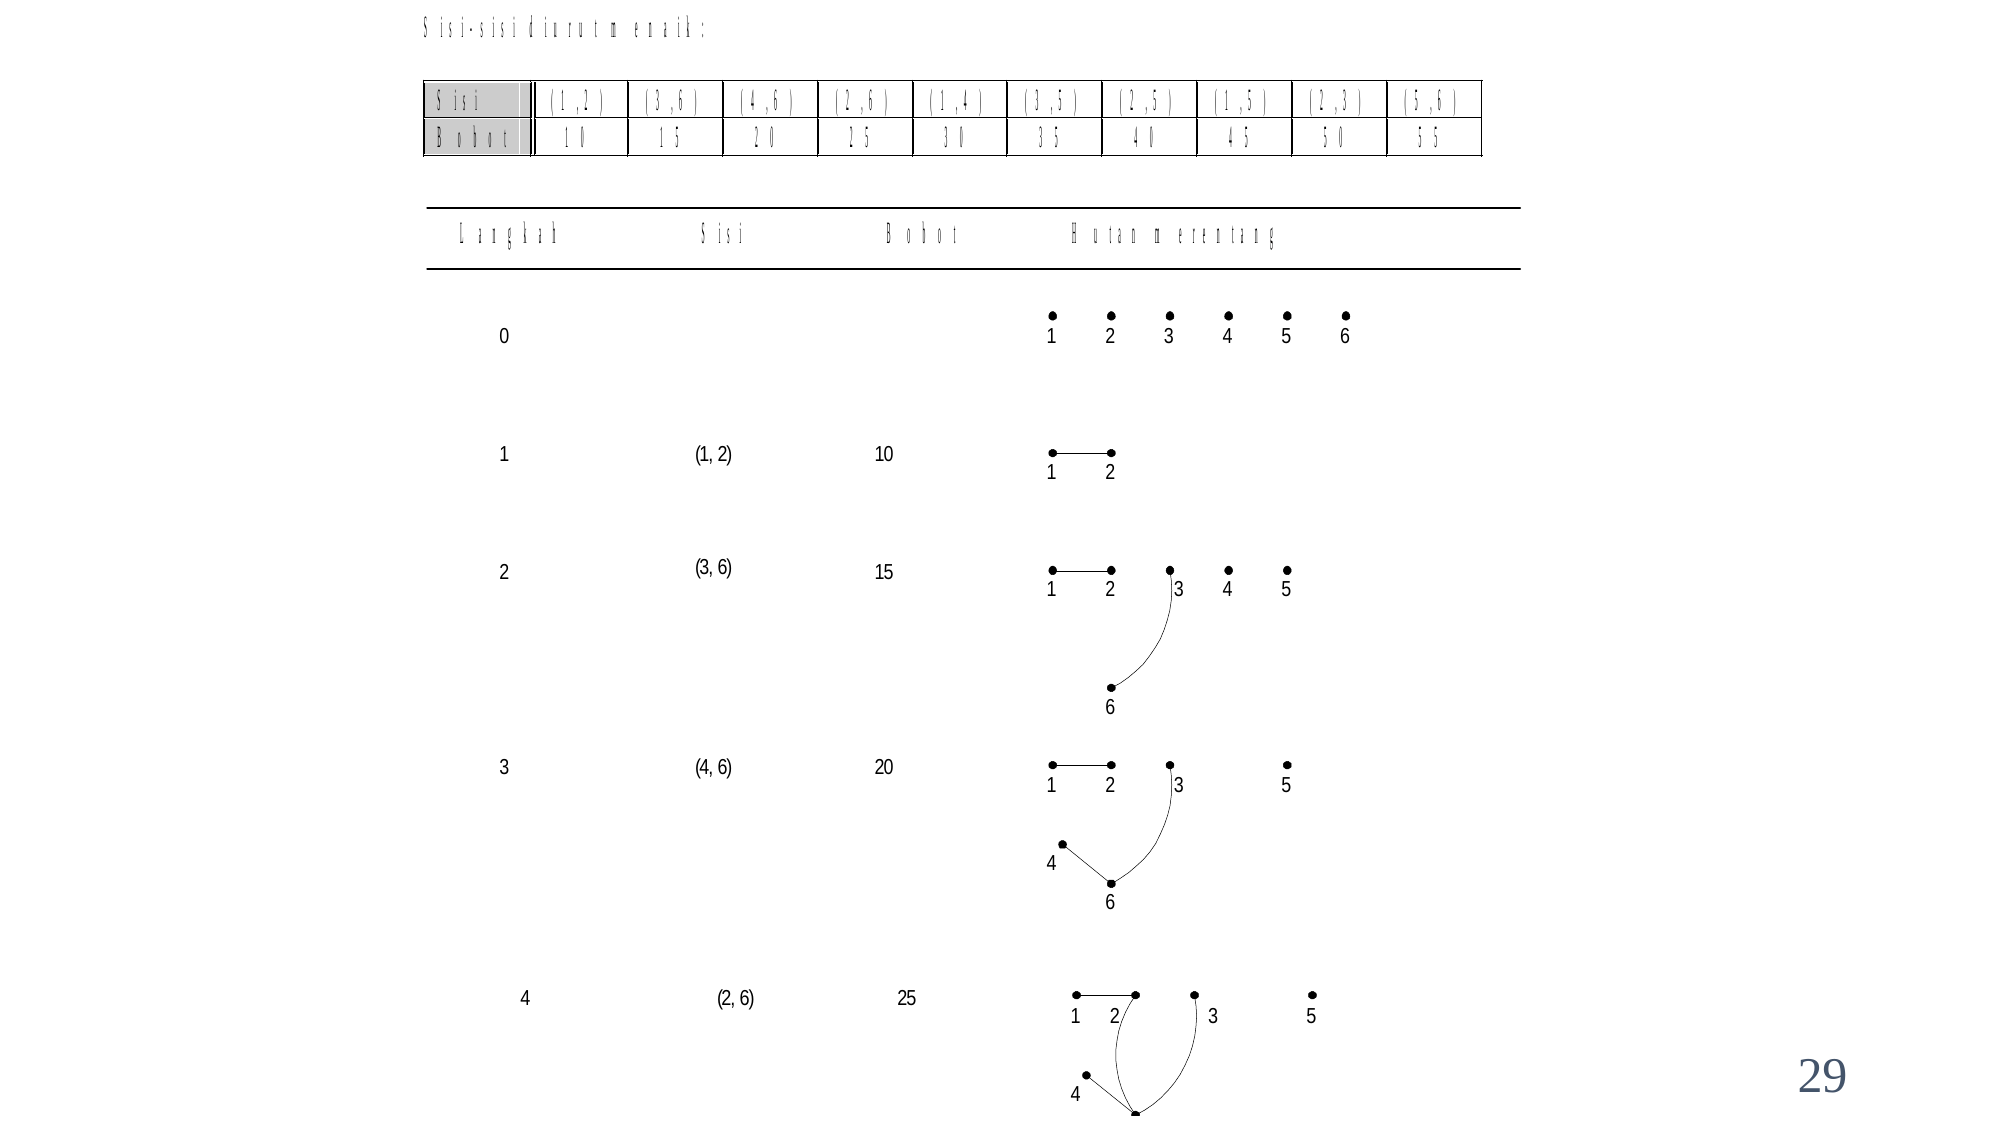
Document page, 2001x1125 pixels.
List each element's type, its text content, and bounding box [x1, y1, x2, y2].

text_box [404, 8, 1550, 1116]
slide_number 29 [1550, 1042, 1863, 1103]
